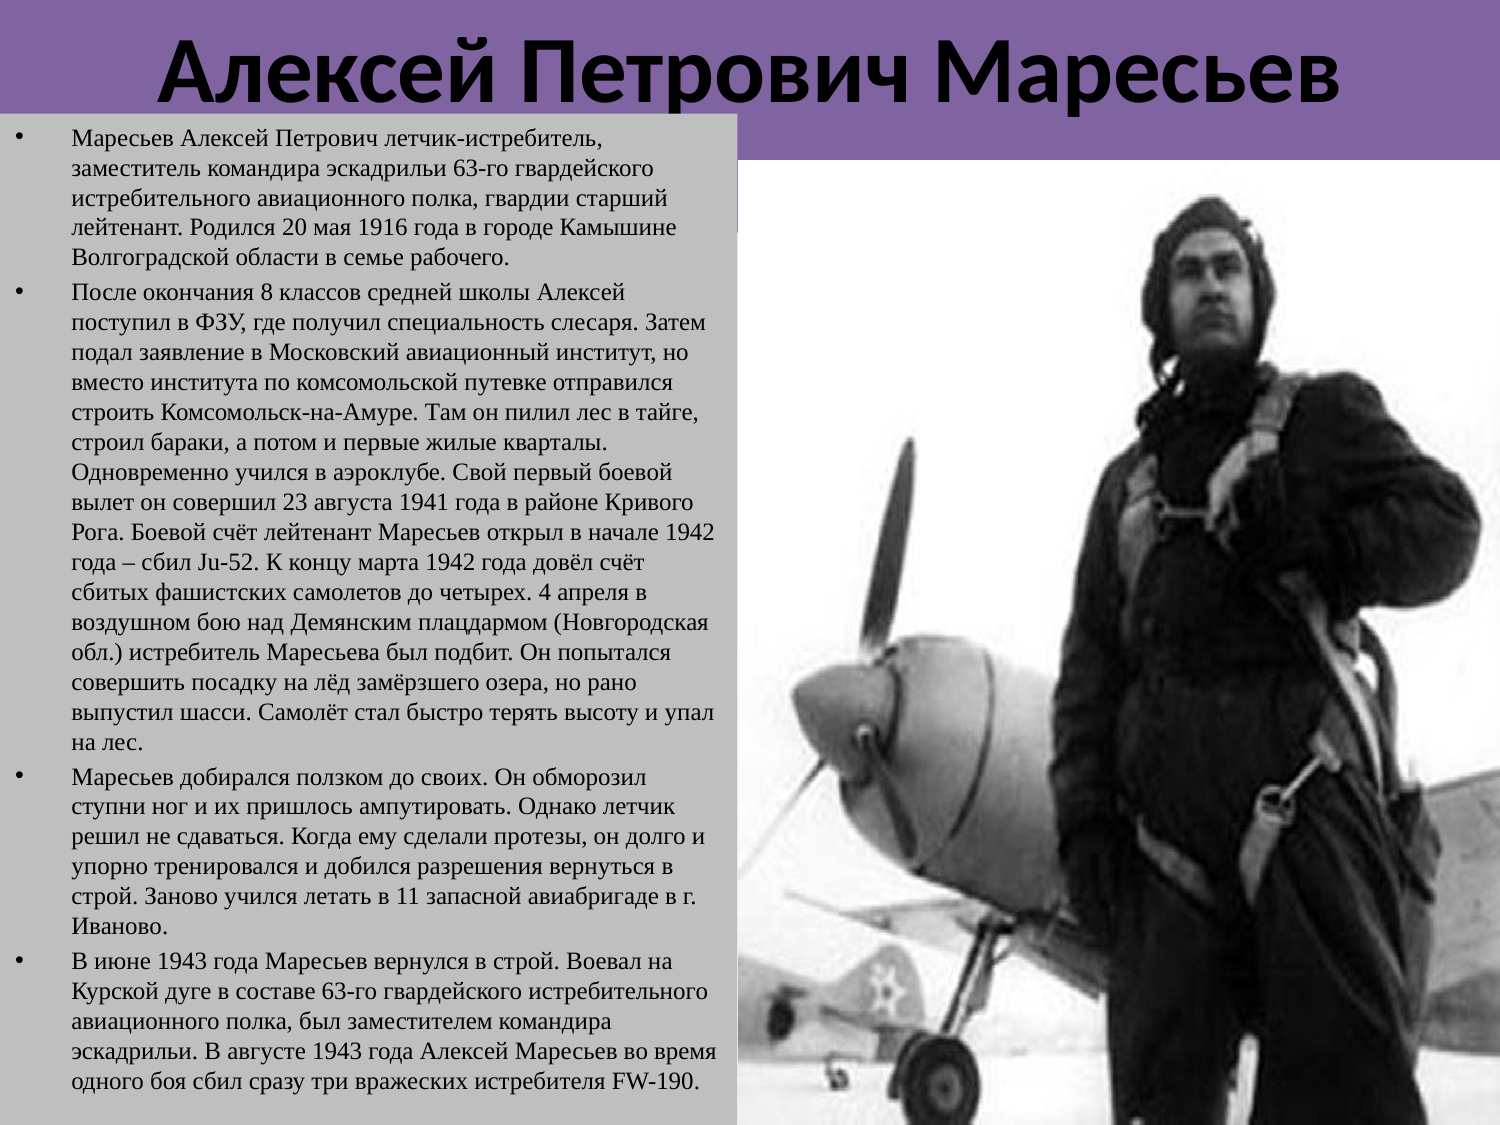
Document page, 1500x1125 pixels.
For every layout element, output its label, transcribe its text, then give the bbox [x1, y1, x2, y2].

picture [737, 160, 1500, 1125]
title Алексей Петрович Маресьев [0, 0, 1500, 160]
list Маресьев Алексей Петрович летчик-истребитель, заместитель командира эскадрильи 63-го гвардейского истребительного авиационного полка, гвардии старший лейтенант. Родился 20 мая 1916 года в городе Камышине Волгоградской области в семье рабочего. После окончания 8 классов средней школы Алексей поступил в ФЗУ, где получил специальность слесаря. Затем подал заявление в Московский авиационный институт, но вместо института по комсомольской путевке отправился строить Комсомольск-на-Амуре. Там он пилил лес в тайге, строил бараки, а потом и первые жилые кварталы. Одновременно учился в аэроклубе. Свой первый боевой вылет он совершил 23 августа 1941 года в районе Кривого Рога. Боевой счёт лейтенант Маресьев открыл в начале 1942 года – сбил Ju-52. К концу марта 1942 года довёл счёт сбитых фашистских самолетов до четырех. 4 апреля в воздушном бою над Демянским плацдармом (Новгородская обл.) истребитель Маресьева был подбит. Он попытался совершить посадку на лёд замёрзшего озера, но рано выпустил шасси. Самолёт стал быстро терять высоту и упал на лес. Маресьев добирался ползком до своих. Он обморозил ступни ног и их пришлось ампутировать. Однако летчик решил не сдаваться. Когда ему сделали протезы, он долго и упорно тренировался и добился разрешения вернуться в строй. Заново учился летать в 11 запасной авиабригаде в г. Иваново. В июне 1943 года Маресьев вернулся в строй. Воевал на Курской дуге в составе 63-го гвардейского истребительного авиационного полка, был заместителем командира эскадрильи. В августе 1943 года Алексей Маресьев во время одного боя сбил сразу три вражеских истребителя FW-190. [0, 113, 738, 1125]
